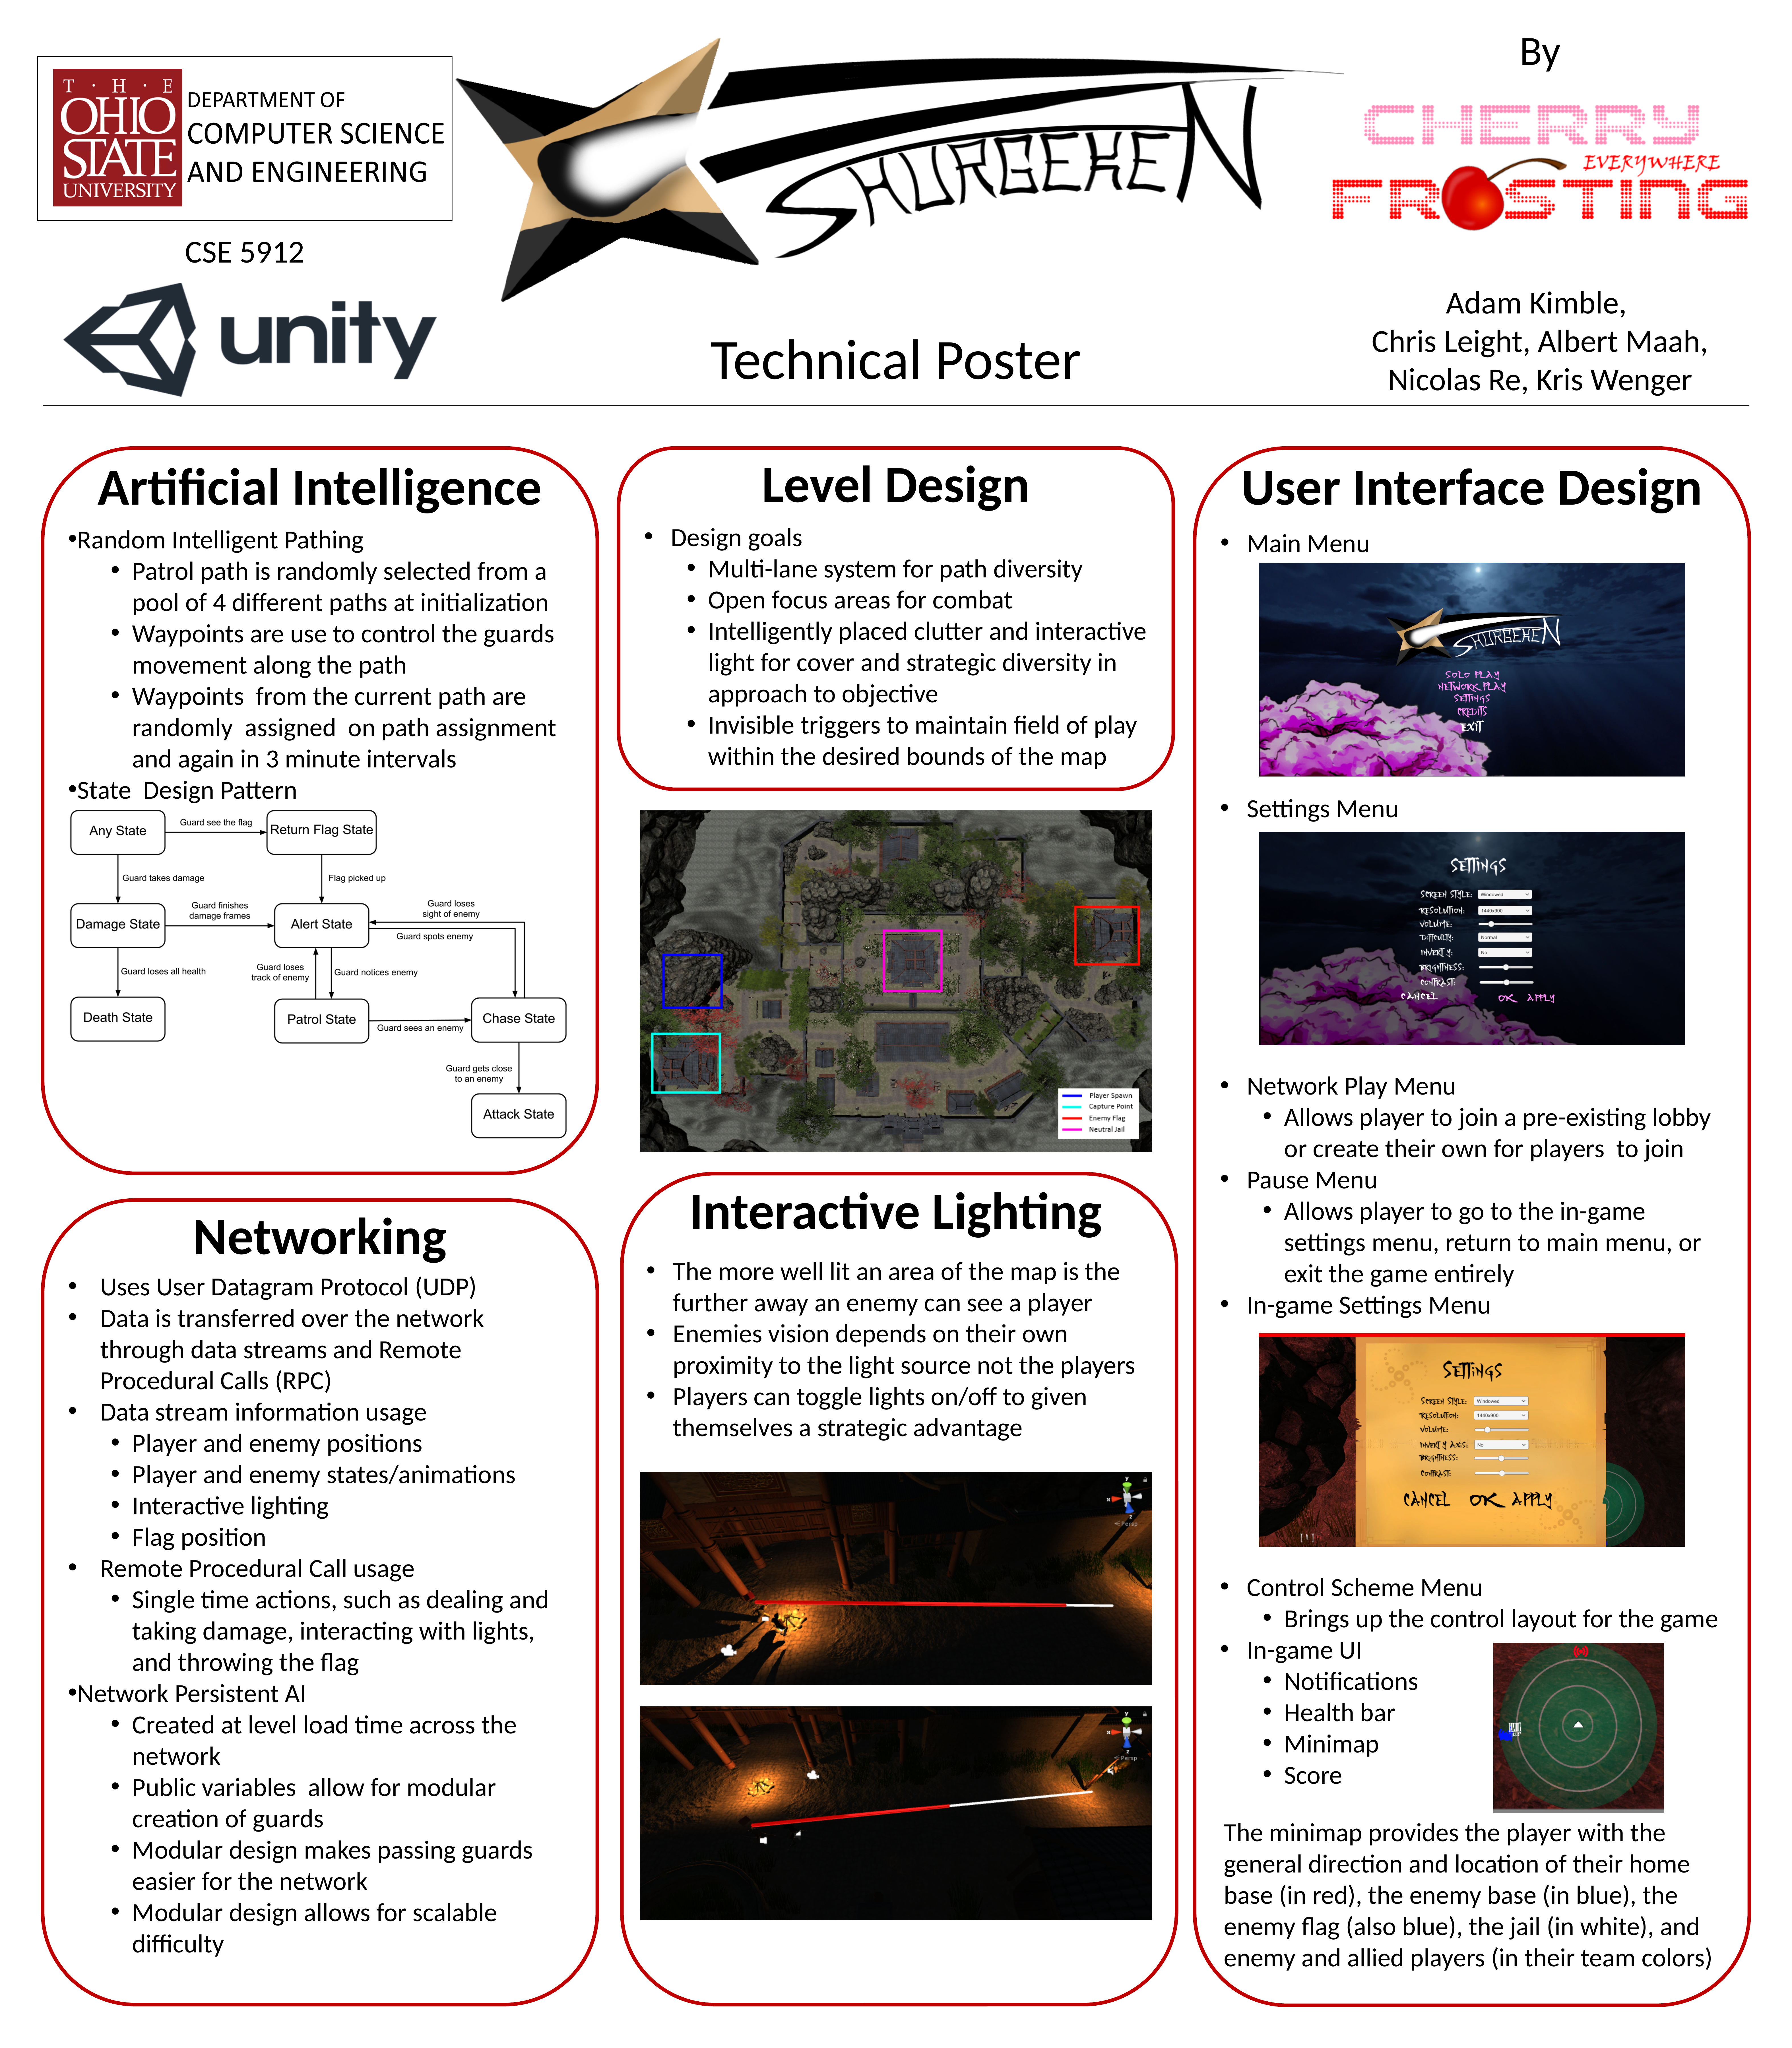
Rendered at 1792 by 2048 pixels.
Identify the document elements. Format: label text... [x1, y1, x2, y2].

text_box [112, 447, 528, 450]
picture [640, 810, 1152, 1152]
text_box The minimap provides the player with the general direction and location of their home base (in red), the enemy base (in blue), the enemy flag (also blue), the jail (in white), and enemy and allied players (in their team colors) [1219, 1813, 1727, 1974]
picture [640, 1706, 1152, 1920]
text_box Adam Kimble, Chris Leight, Albert Maah, Nicolas Re, Kris Wenger [1353, 279, 1727, 399]
picture [63, 282, 437, 397]
picture [70, 810, 570, 1141]
text_box Settings Menu [1216, 789, 1728, 825]
text_box Control Scheme Menu Brings up the control layout for the game In-game UI Notifications Health bar Minimap Score [1216, 1568, 1728, 1791]
picture [37, 56, 453, 221]
text_box Technical Poster [1727, 320, 1792, 393]
text_box [621, 1173, 1177, 2005]
text_box [618, 447, 1174, 790]
text_box Network Play Menu Allows player to join a pre-existing lobby or create their own for players to join Pause Menu Allows player to go to the in-game settings menu, return to main menu, or exit the game entirely In-game Settings Menu [1216, 1066, 1728, 1321]
picture [1258, 563, 1686, 777]
text_box [1194, 462, 1750, 2006]
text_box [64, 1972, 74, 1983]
picture [1258, 832, 1686, 1046]
picture [455, 0, 1748, 305]
text_box Technical Poster [439, 320, 1353, 393]
text_box Level Design [757, 448, 1035, 515]
text_box [42, 1199, 598, 2005]
text_box Technical Poster [0, 320, 62, 393]
text_box CSE 5912 [0, 228, 453, 271]
picture [1258, 1333, 1686, 1547]
text_box By [1389, 21, 1692, 75]
text_box Networking [189, 1200, 451, 1267]
text_box User Interface Design [1237, 450, 1707, 517]
text_box Artificial Intelligence [93, 450, 546, 517]
text_box [42, 457, 598, 1174]
picture [640, 1472, 1152, 1686]
picture [1493, 1642, 1664, 1814]
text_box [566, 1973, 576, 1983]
text_box Interactive Lighting [685, 1174, 696, 1178]
text_box [1264, 447, 1680, 450]
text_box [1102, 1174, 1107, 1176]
